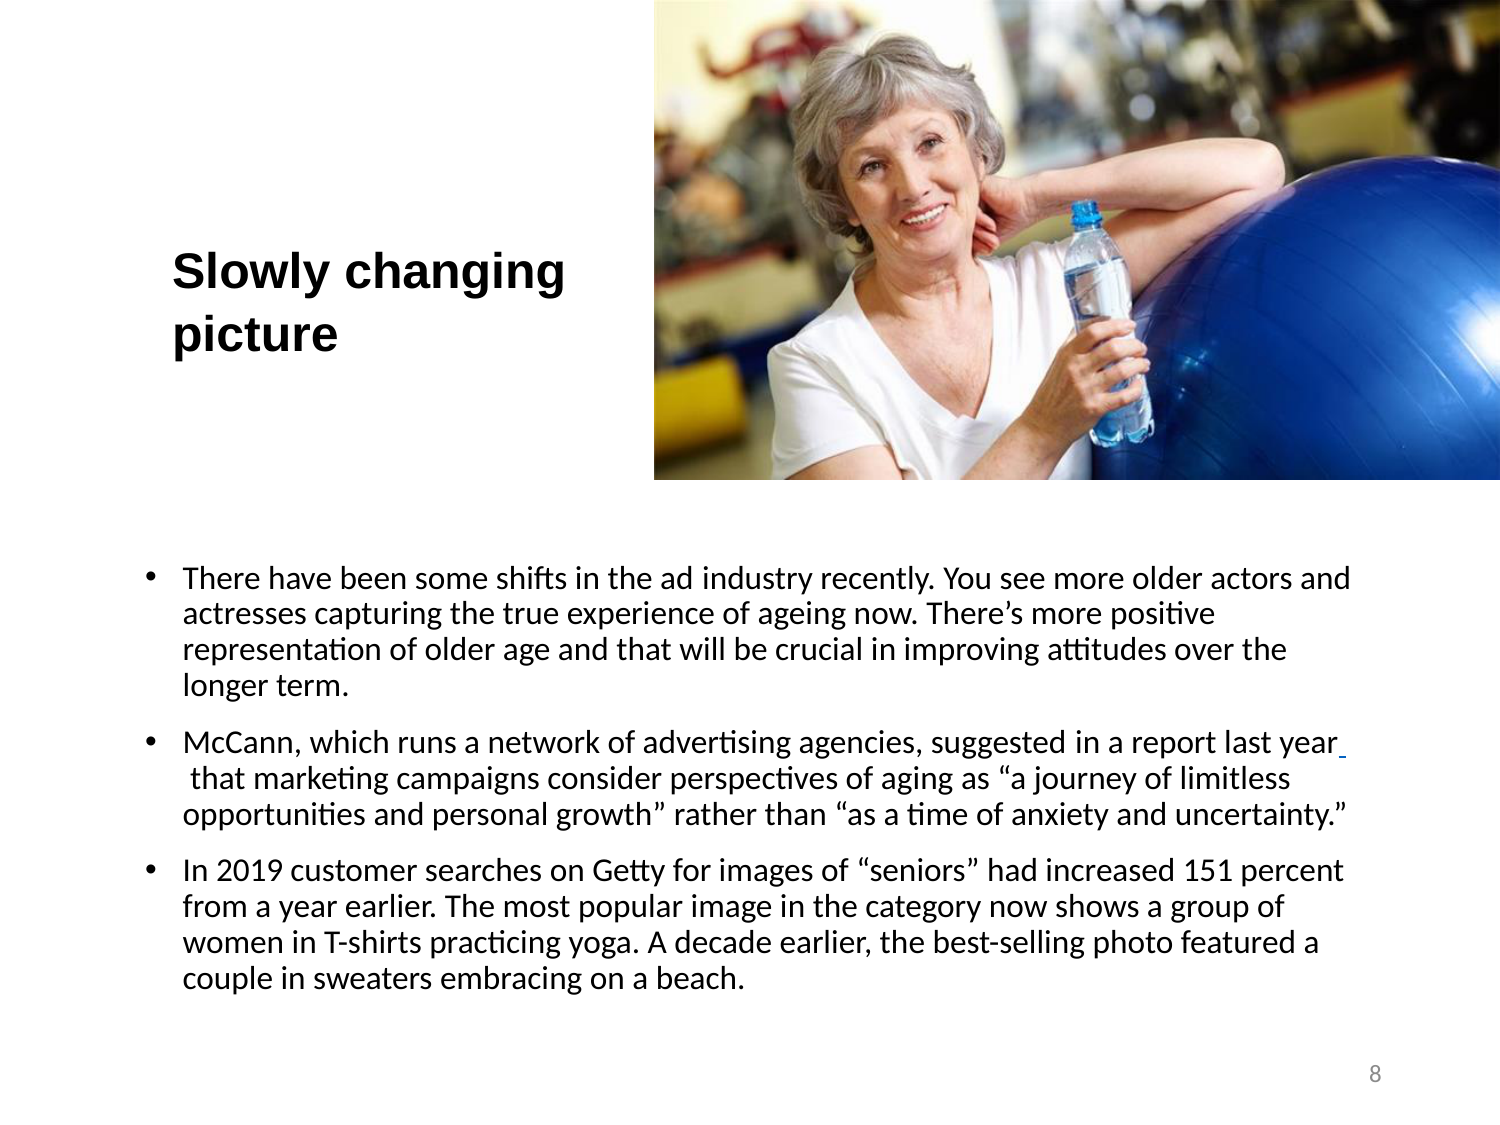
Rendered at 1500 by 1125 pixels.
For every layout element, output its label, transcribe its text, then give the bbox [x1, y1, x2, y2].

title Slowly changing picture [157, 177, 654, 395]
slide_number 8 [1059, 1042, 1397, 1103]
list There have been some shifts in the ad industry recently. You see more older actors and actresses capturing the true experience of ageing now. There’s more positive representation of older age and that will be crucial in improving attitudes over the longer term. McCann, which runs a network of advertising agencies, suggested in a report last year that marketing campaigns consider perspectives of aging as “a journey of limitless opportunities and personal growth” rather than “as a time of anxiety and uncertainty.” In 2019 customer searches on Getty for images of “seniors” had increased 151 percent from a year earlier. The most popular image in the category now shows a group of women in T-shirts practicing yoga. A decade earlier, the best-selling photo featured a couple in sweaters embracing on a beach. [130, 553, 1397, 1042]
picture [654, 0, 1500, 480]
